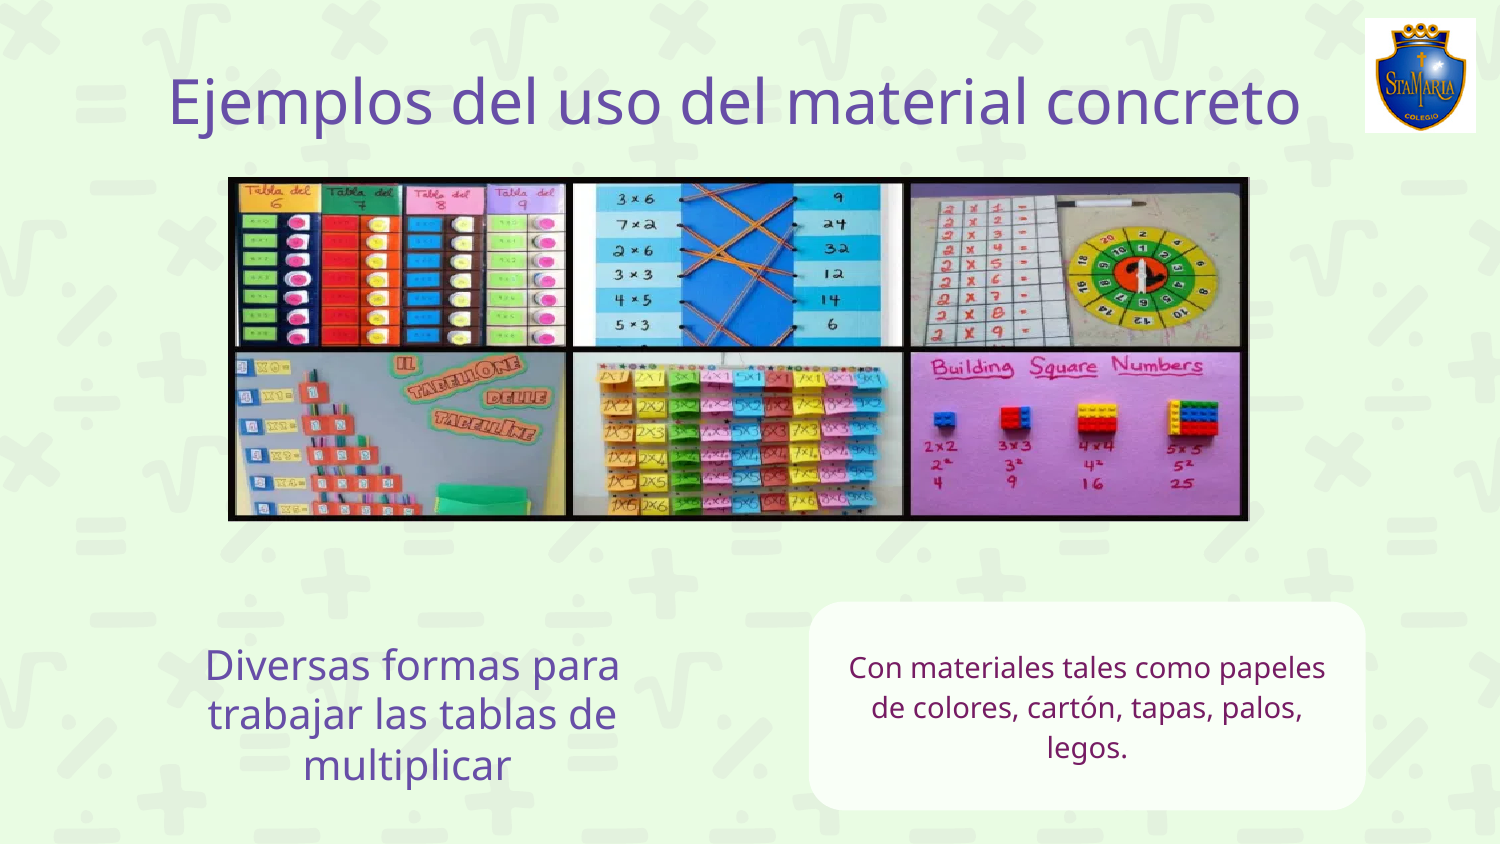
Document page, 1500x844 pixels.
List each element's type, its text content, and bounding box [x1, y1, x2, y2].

text_box [808, 601, 1366, 811]
picture [1365, 17, 1477, 133]
list Con materiales tales como papeles de colores, cartón, tapas, palos, legos. [841, 644, 1334, 706]
picture [227, 177, 1250, 522]
title Diversas formas para trabajar las tablas de multiplicar [179, 638, 647, 692]
title Ejemplos del uso del material concreto [111, 61, 1360, 133]
